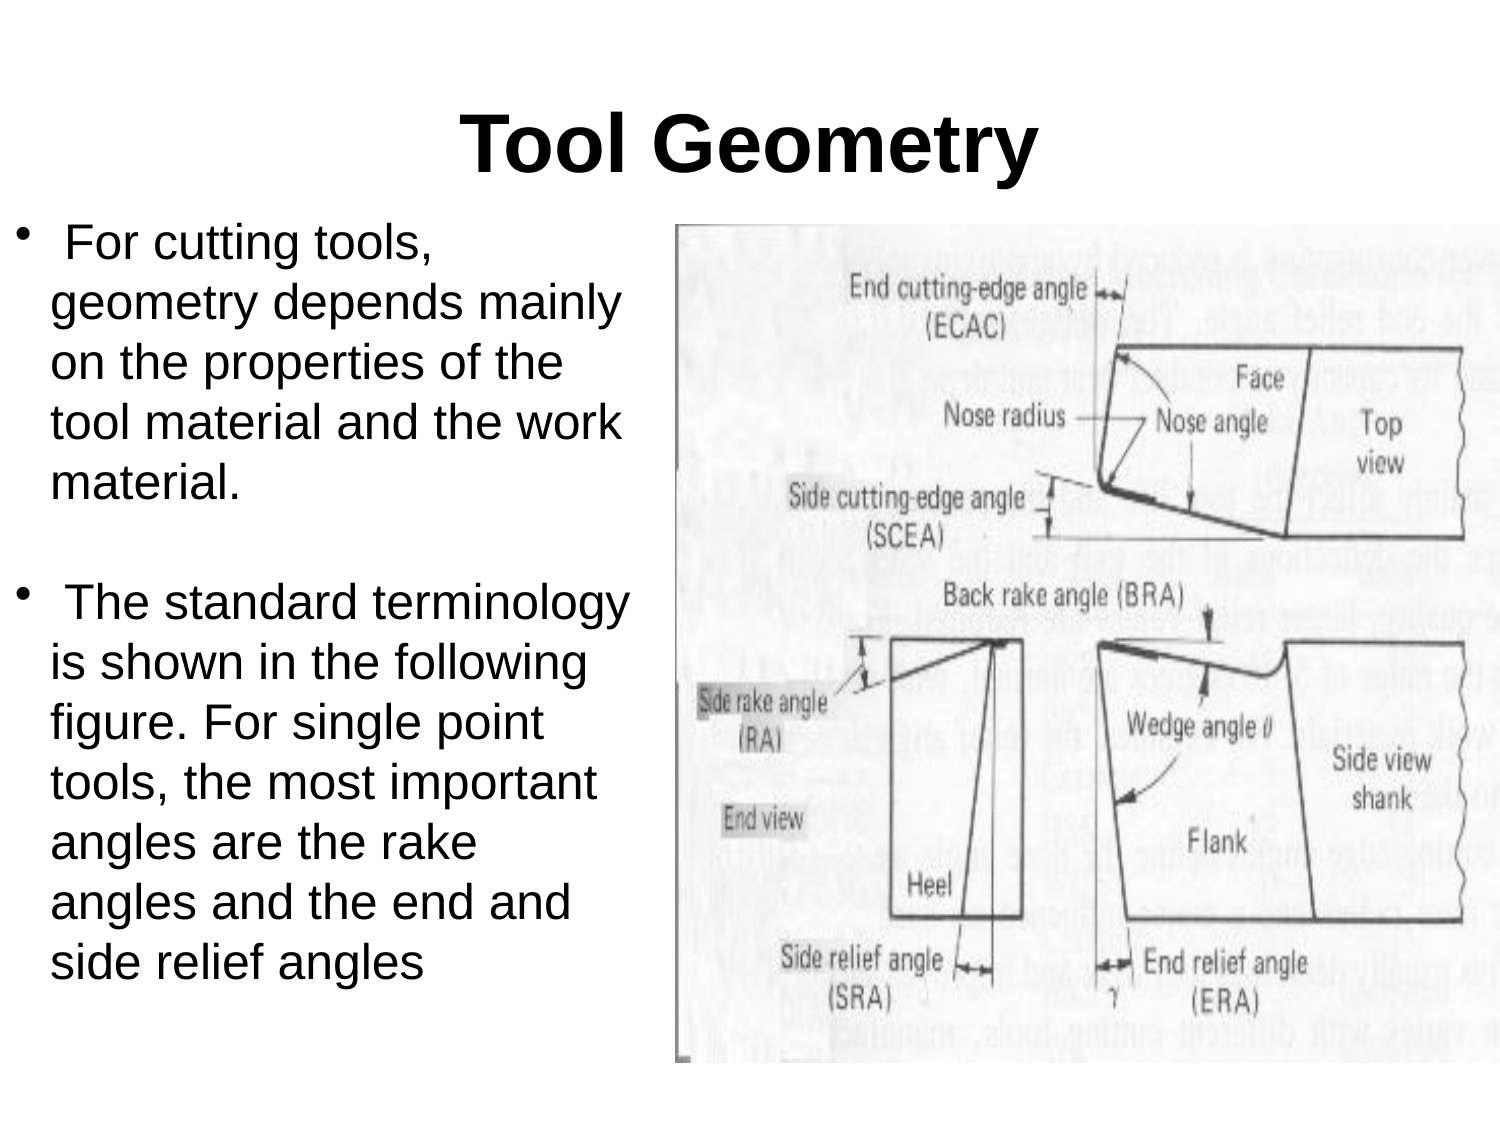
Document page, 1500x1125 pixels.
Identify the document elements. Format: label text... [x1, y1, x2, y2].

text_box For cutting tools, geometry depends mainly on the properties of the tool material and the work material. The standard terminology is shown in the following figure. For single point tools, the most important angles are the rake angles and the end and side relief angles [0, 201, 650, 997]
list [674, 224, 1500, 1063]
title Tool Geometry [75, 45, 1425, 233]
